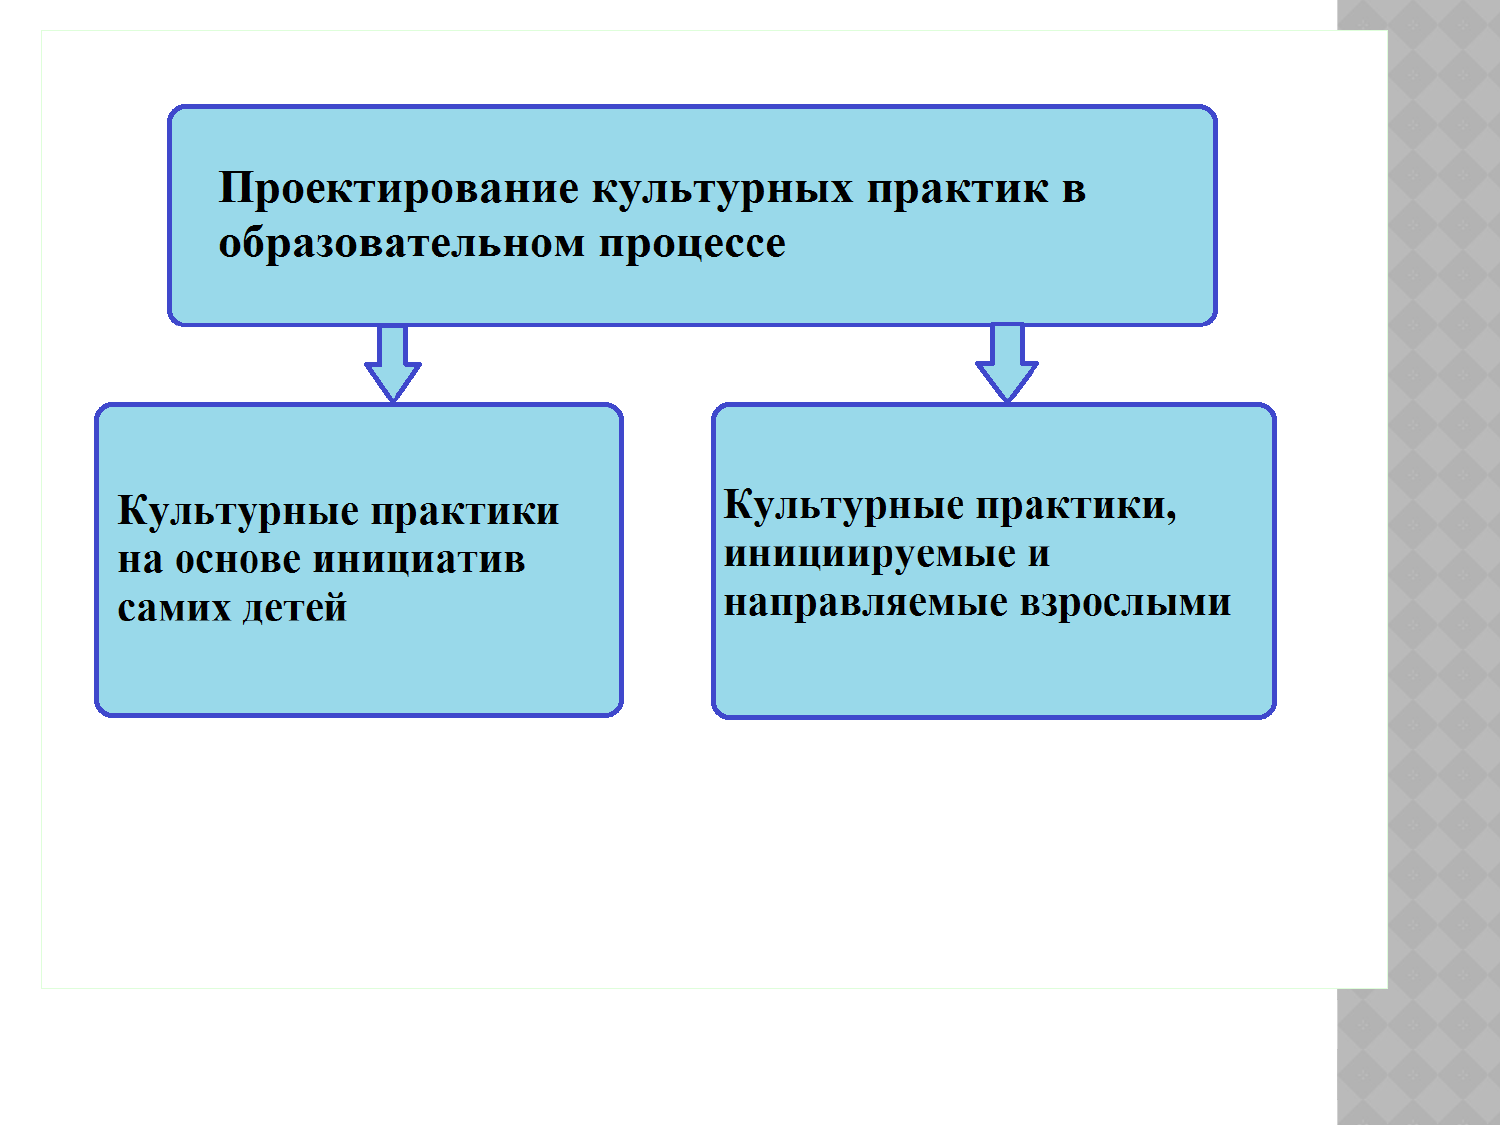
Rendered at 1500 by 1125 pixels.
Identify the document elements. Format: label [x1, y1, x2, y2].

picture [40, 29, 1389, 989]
